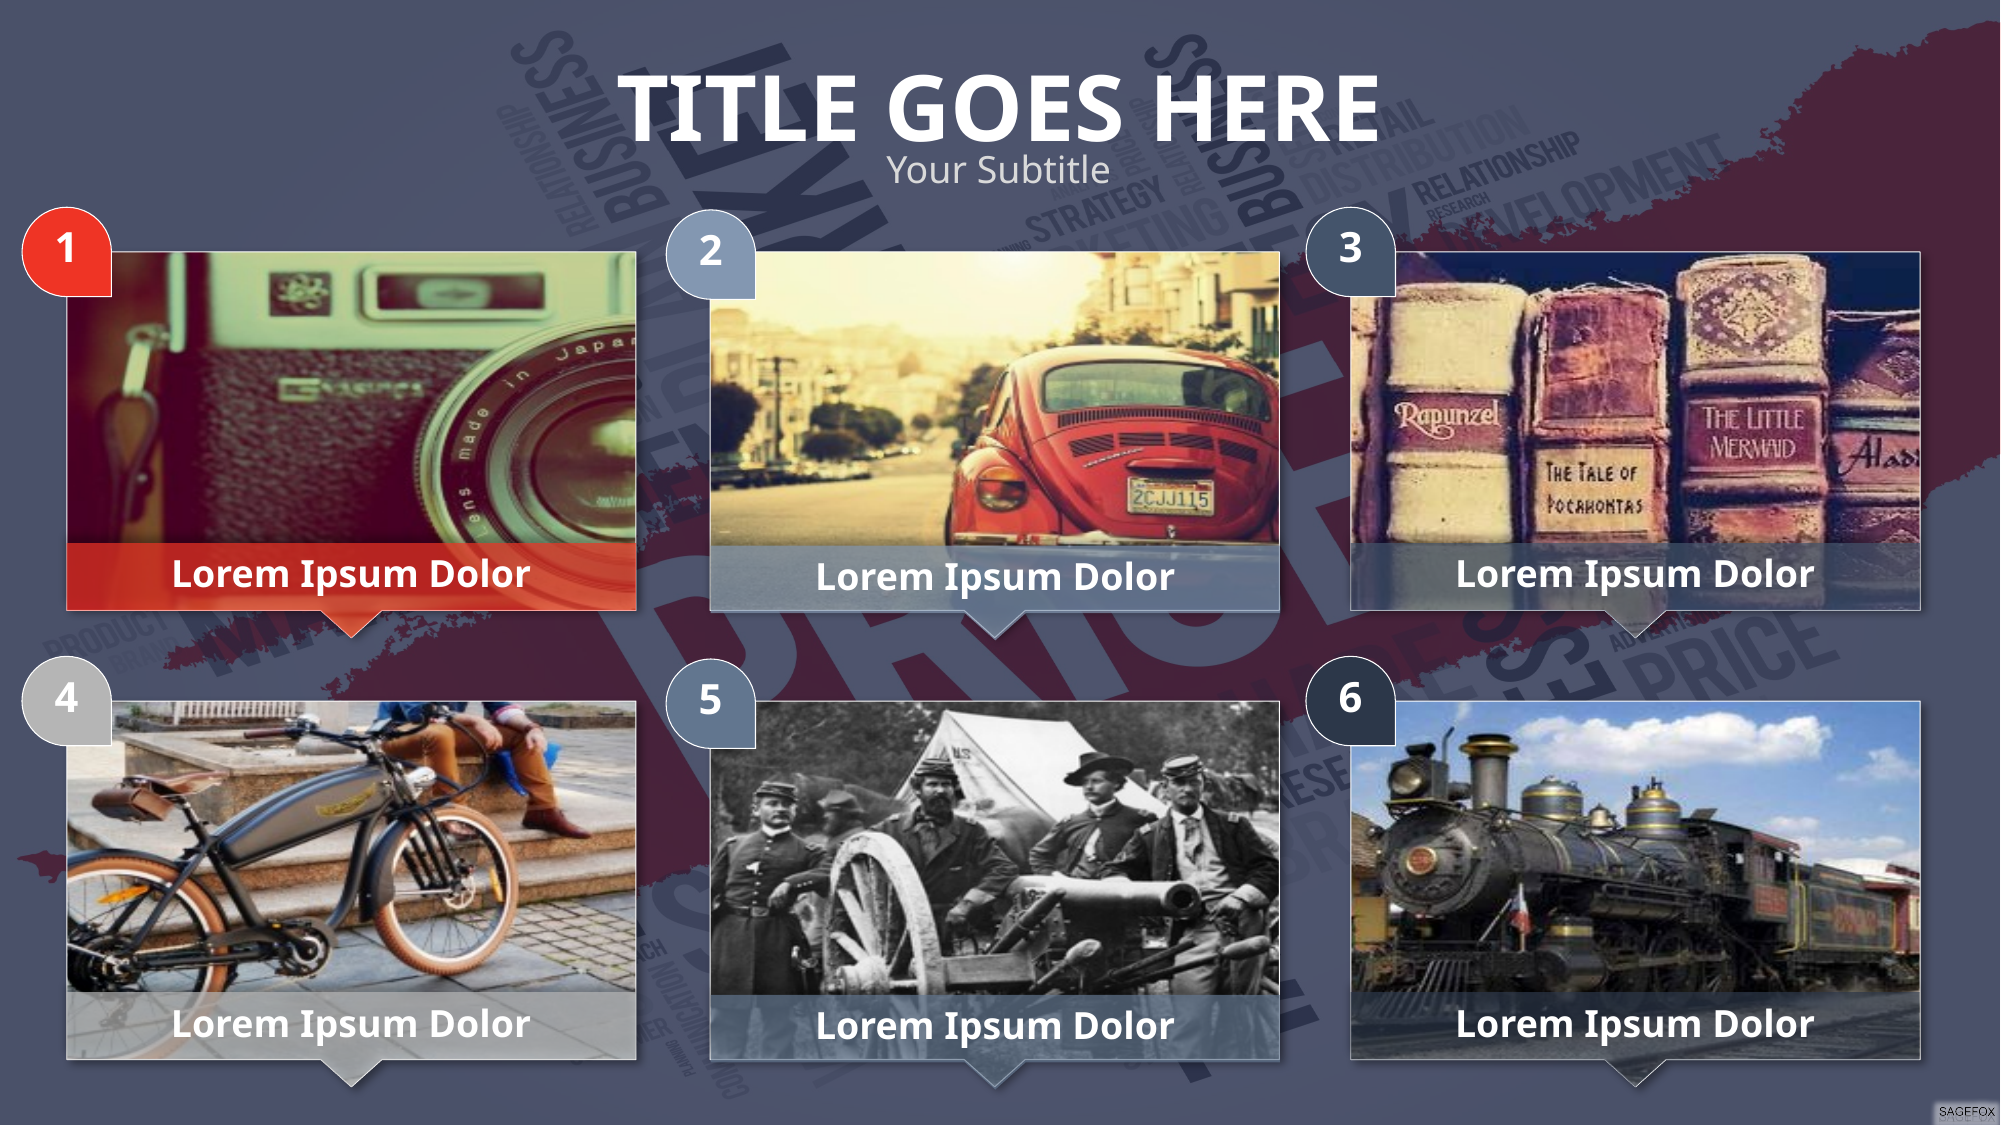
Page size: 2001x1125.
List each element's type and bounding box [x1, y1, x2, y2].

text_box [1305, 656, 1396, 746]
text_box [66, 251, 636, 533]
text_box [666, 209, 756, 300]
text_box [1350, 251, 1921, 534]
text_box [66, 701, 636, 982]
picture [1936, 1106, 1997, 1123]
text_box [21, 656, 112, 746]
text_box [665, 658, 756, 749]
text_box [710, 994, 1280, 1090]
text_box [710, 251, 1280, 535]
text_box [66, 992, 636, 1087]
text_box [66, 543, 636, 638]
text_box [710, 545, 1280, 641]
text_box [1350, 701, 1921, 983]
text_box [1350, 543, 1920, 638]
text_box [710, 701, 1280, 985]
text_box [1350, 992, 1920, 1087]
text_box [21, 207, 112, 297]
text_box [1305, 207, 1396, 297]
text_box [548, 42, 1452, 199]
